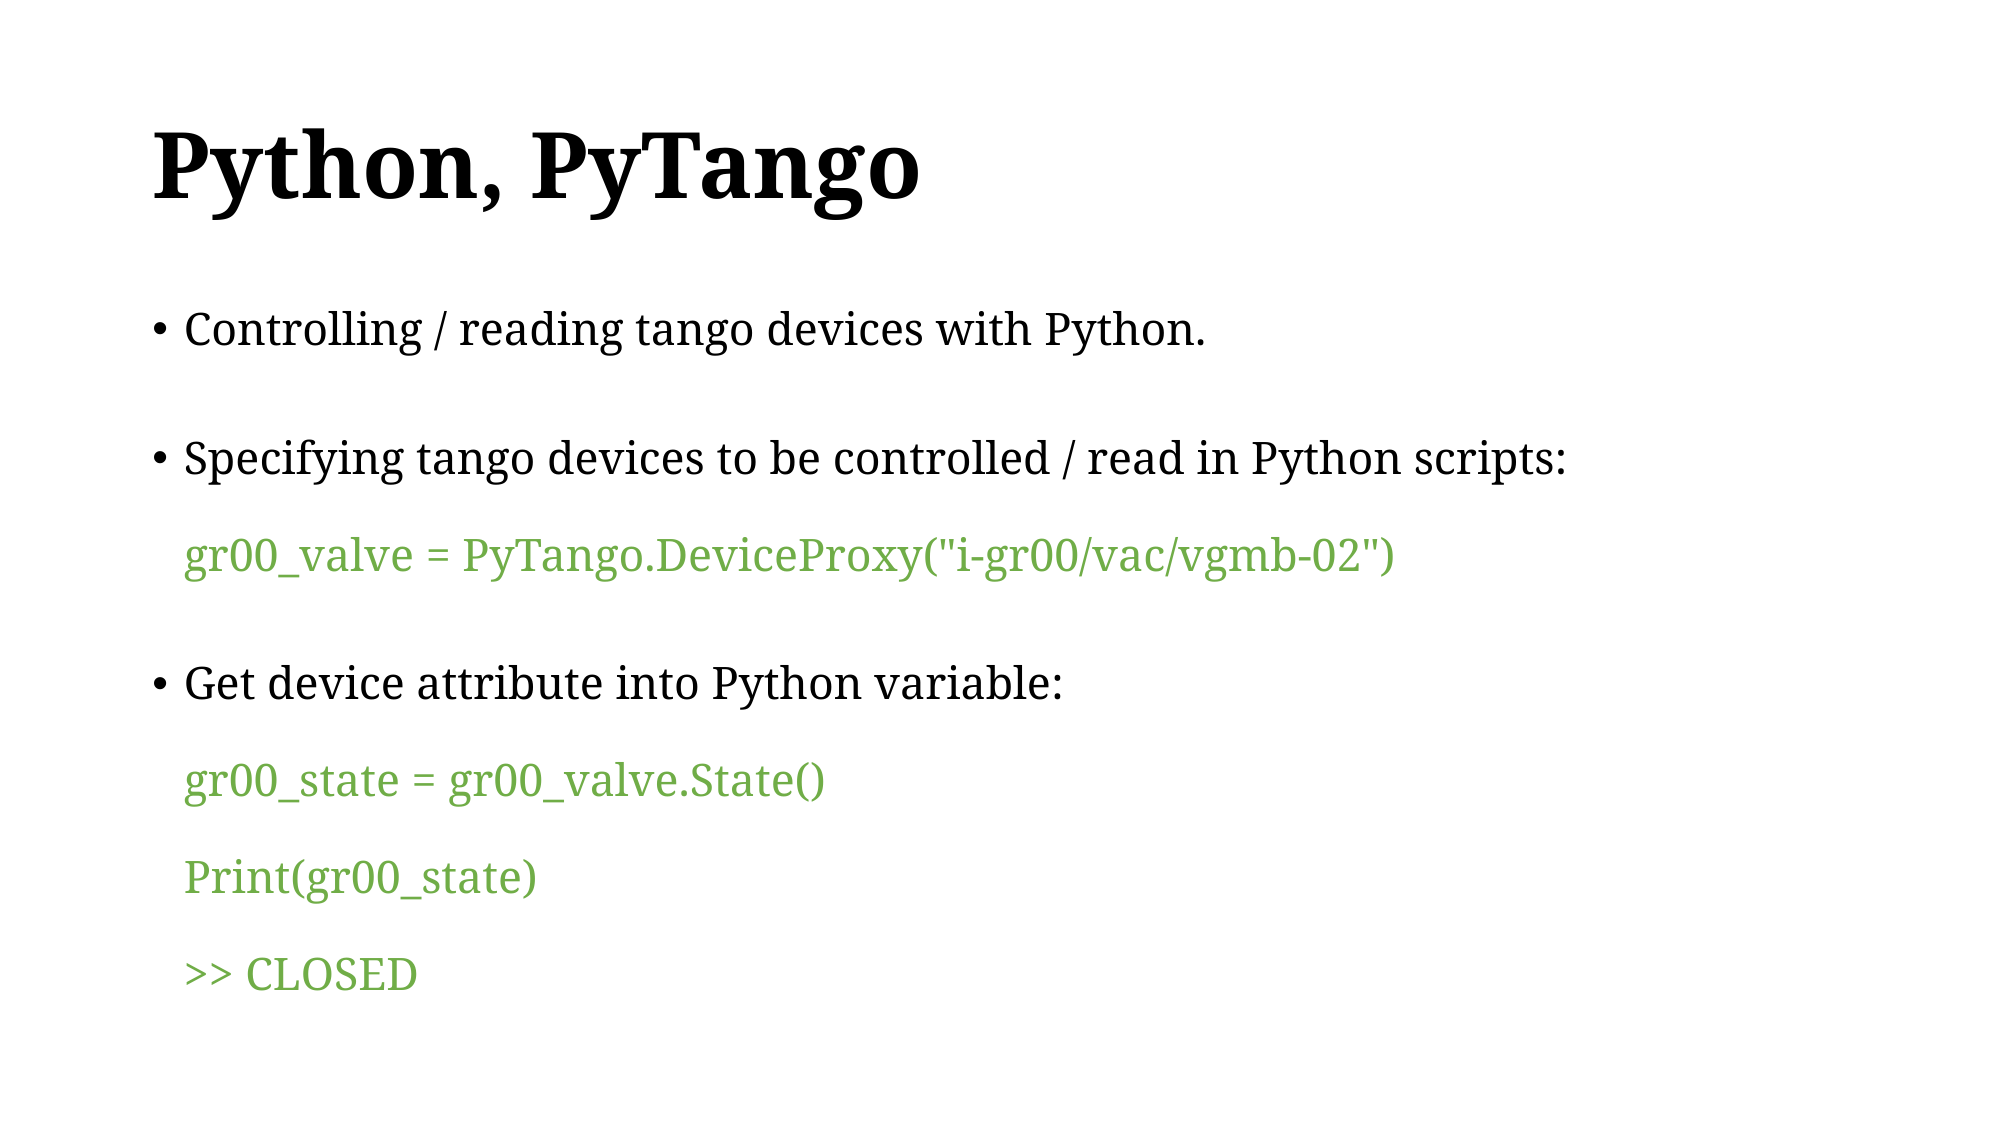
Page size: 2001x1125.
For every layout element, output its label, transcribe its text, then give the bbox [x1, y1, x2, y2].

title Python, PyTango [137, 59, 1863, 278]
list Controlling / reading tango devices with Python. Specifying tango devices to be controlled / read in Python scripts: gr00_valve = PyTango.DeviceProxy("i-gr00/vac/vgmb-02") Get device attribute into Python variable: gr00_state = gr00_valve.State() Print(gr00_state) >> CLOSED [137, 299, 1863, 1014]
